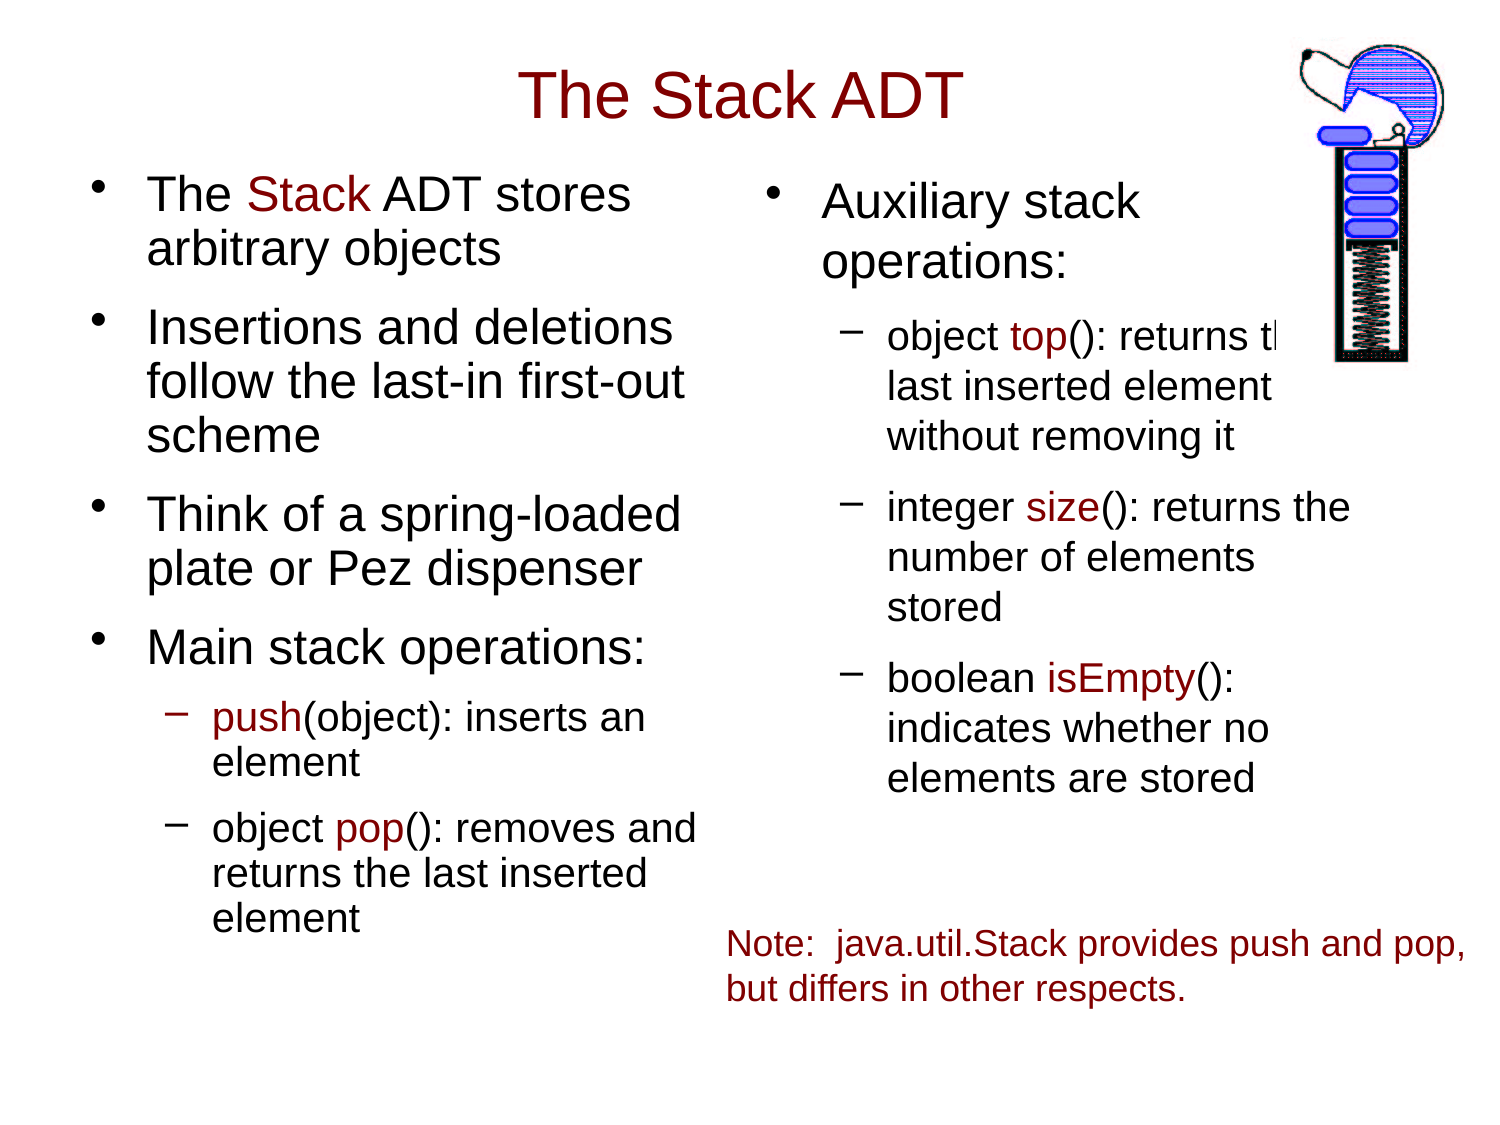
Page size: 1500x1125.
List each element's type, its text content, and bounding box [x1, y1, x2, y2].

text_box Note: java.util.Stack provides push and pop, but differs in other respects. [711, 911, 1482, 1017]
list The Stack ADT stores arbitrary objects Insertions and deletions follow the last-in first-out scheme Think of a spring-loaded plate or Pez dispenser Main stack operations: push(object): inserts an element object pop(): removes and returns the last inserted element [74, 160, 763, 924]
title The Stack ADT [74, 44, 1270, 139]
list Auxiliary stack operations: object top(): returns the last inserted element without removing it integer size(): returns the number of elements stored boolean isEmpty(): indicates whether no elements are stored [749, 160, 1376, 874]
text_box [1275, 37, 1460, 372]
